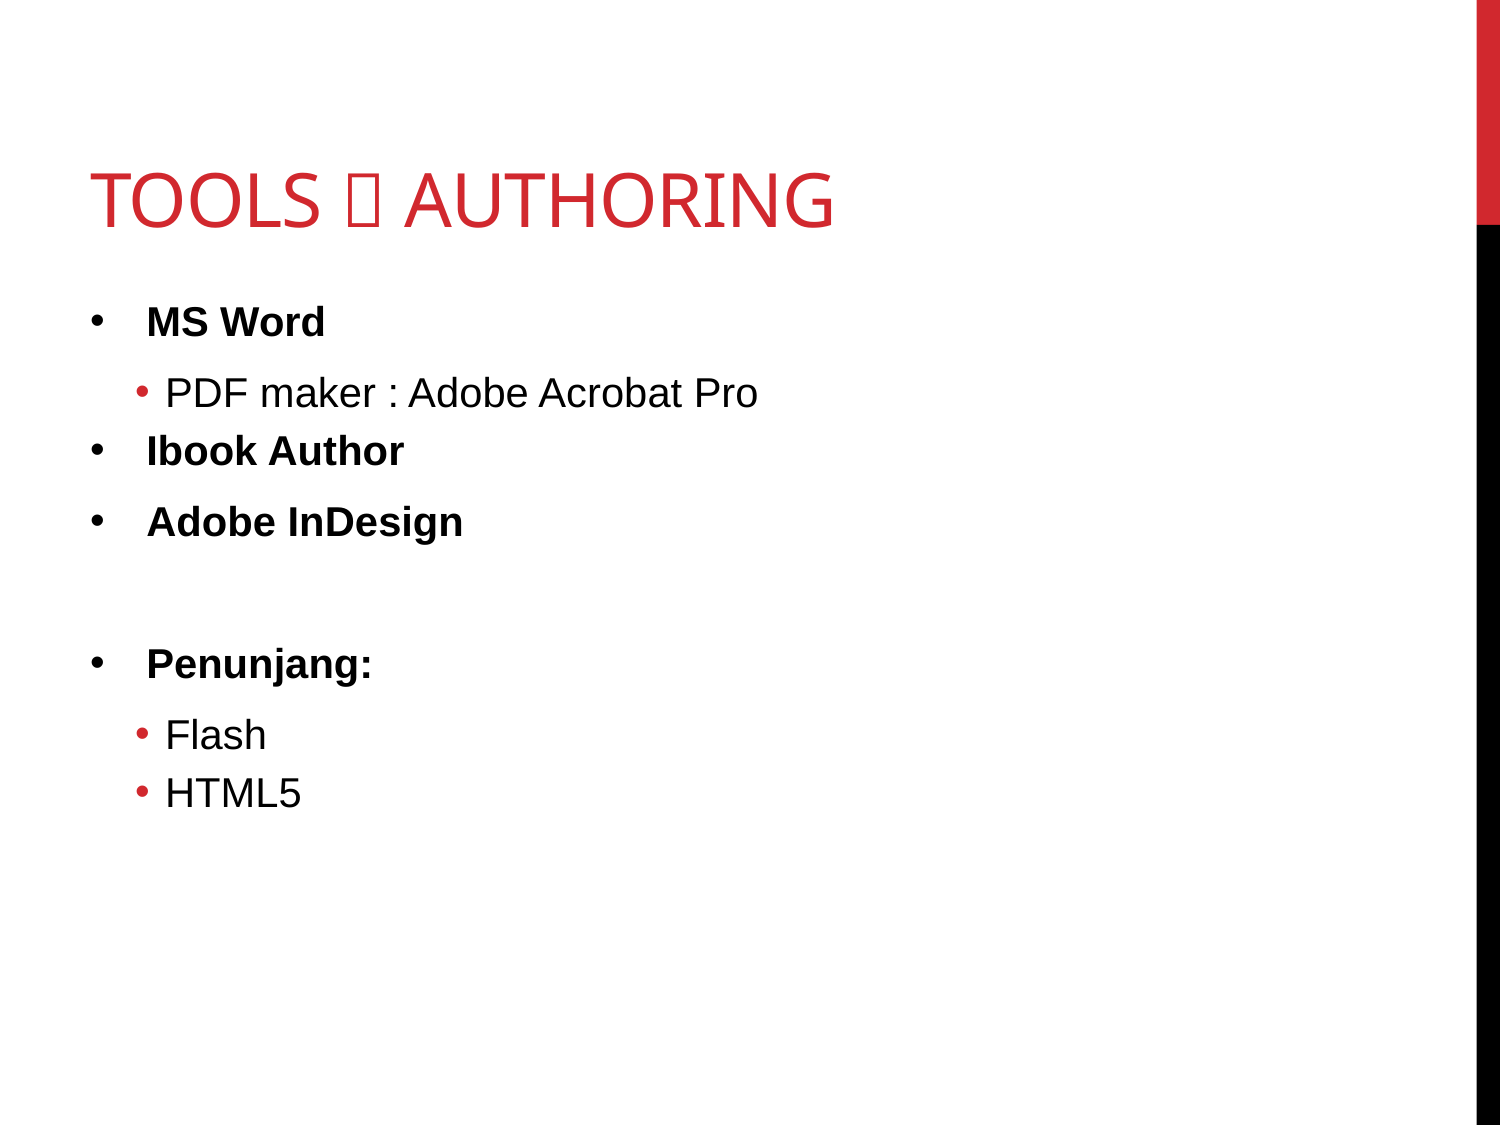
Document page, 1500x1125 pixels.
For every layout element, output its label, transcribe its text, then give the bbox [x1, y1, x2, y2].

list MS Word PDF maker : Adobe Acrobat Pro Ibook Author Adobe InDesign Penunjang: Flash HTML5 [75, 287, 1325, 1005]
title Tools  Authoring [75, 25, 1025, 250]
